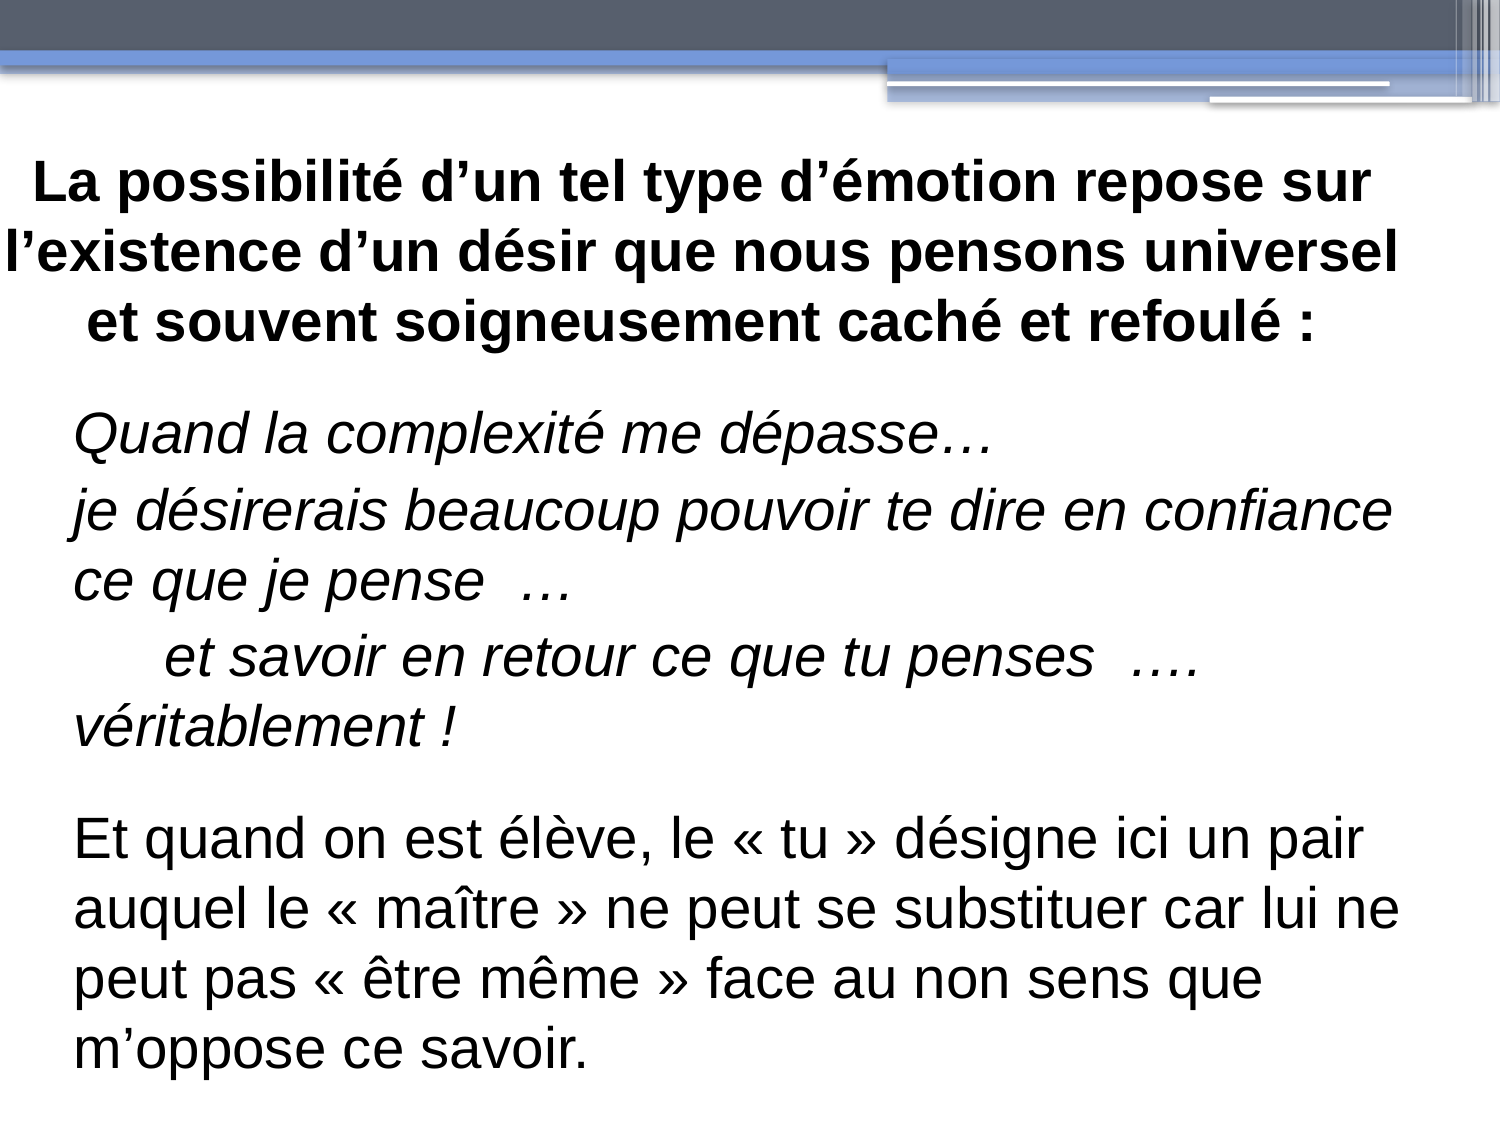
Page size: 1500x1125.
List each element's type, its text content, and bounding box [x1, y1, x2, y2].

text_box La possibilité d’un tel type d’émotion repose sur l’existence d’un désir que nous pensons universel et souvent soigneusement caché et refoulé : [0, 125, 1424, 301]
text_box Quand la complexité me dépasse… je désirerais beaucoup pouvoir te dire en confiance ce que je pense … et savoir en retour ce que tu penses …. véritablement ! Et quand on est élève, le « tu » désigne ici un pair auquel le « maître » ne peut se substituer car lui ne peut pas « être même » face au non sens que m’oppose ce savoir. [41, 388, 1459, 1121]
